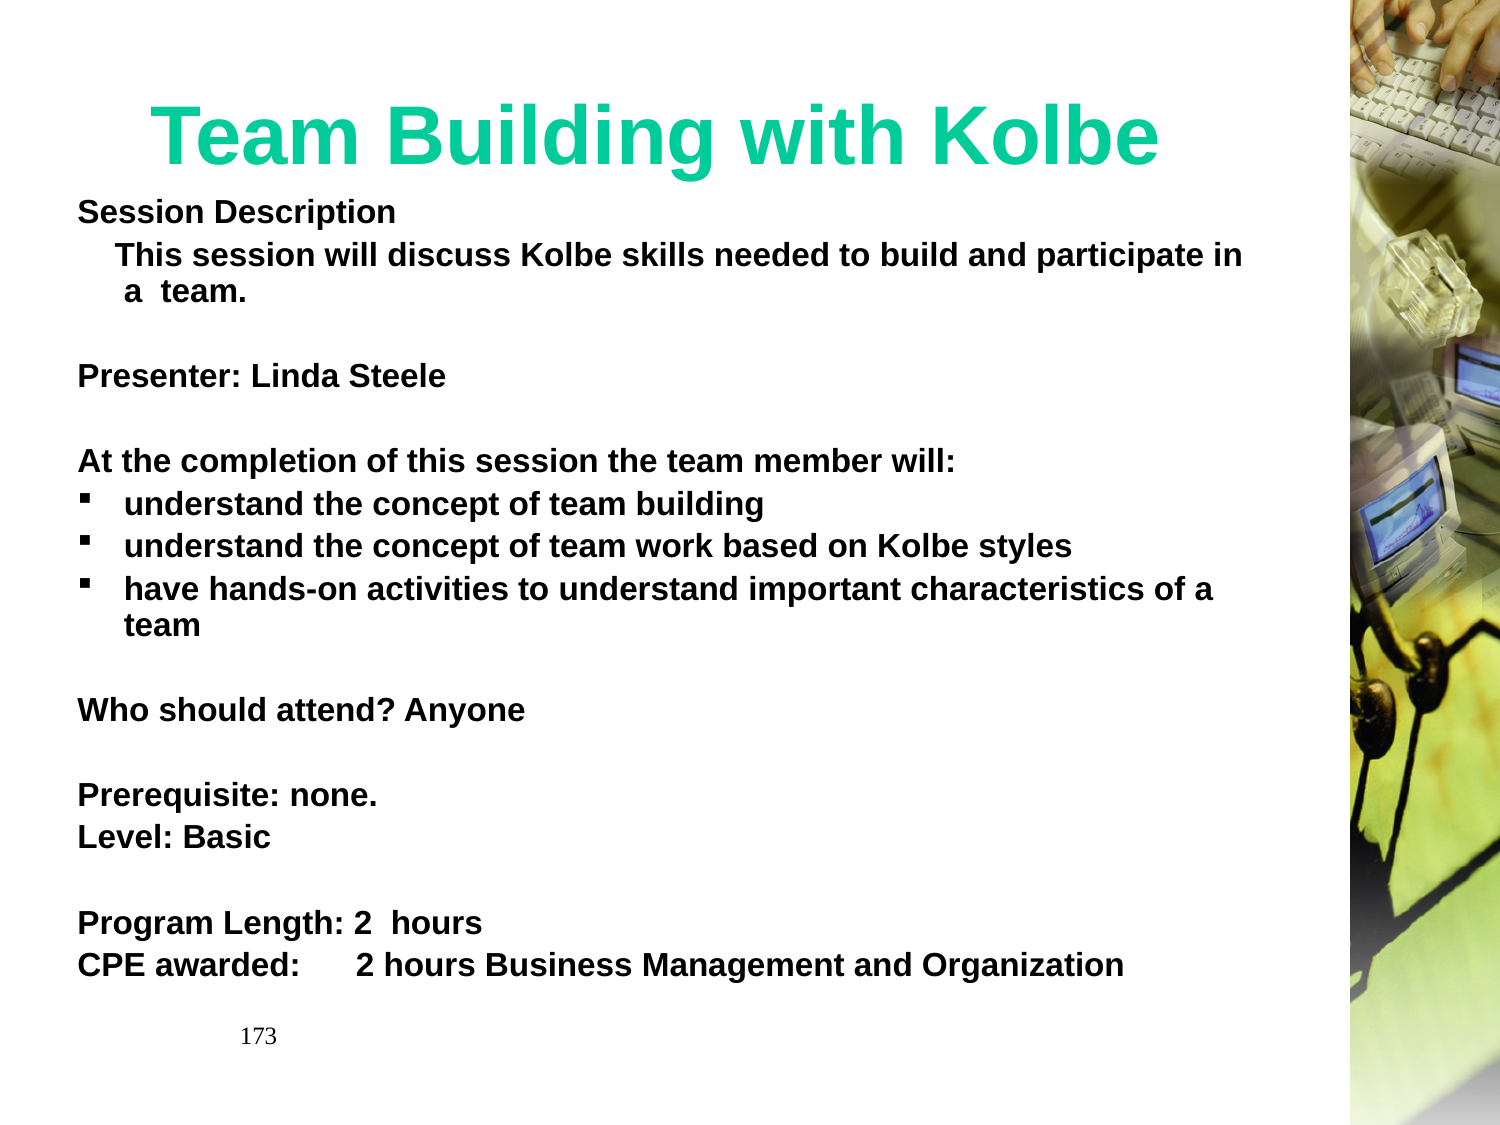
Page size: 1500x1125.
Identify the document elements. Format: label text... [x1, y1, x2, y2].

slide_number 173 [225, 1038, 538, 1088]
picture [1350, 0, 1500, 1125]
list Session Description This session will discuss Kolbe skills needed to build and participate in a team. Presenter: Linda Steele At the completion of this session the team member will: understand the concept of team building understand the concept of team work based on Kolbe styles have hands-on activities to understand important characteristics of a team Who should attend? Anyone Prerequisite: none. Level: Basic Program Length: 2 hours CPE awarded: 2 hours Business Management and Organization [62, 187, 1276, 1038]
title Team Building with Kolbe [49, 37, 1263, 226]
